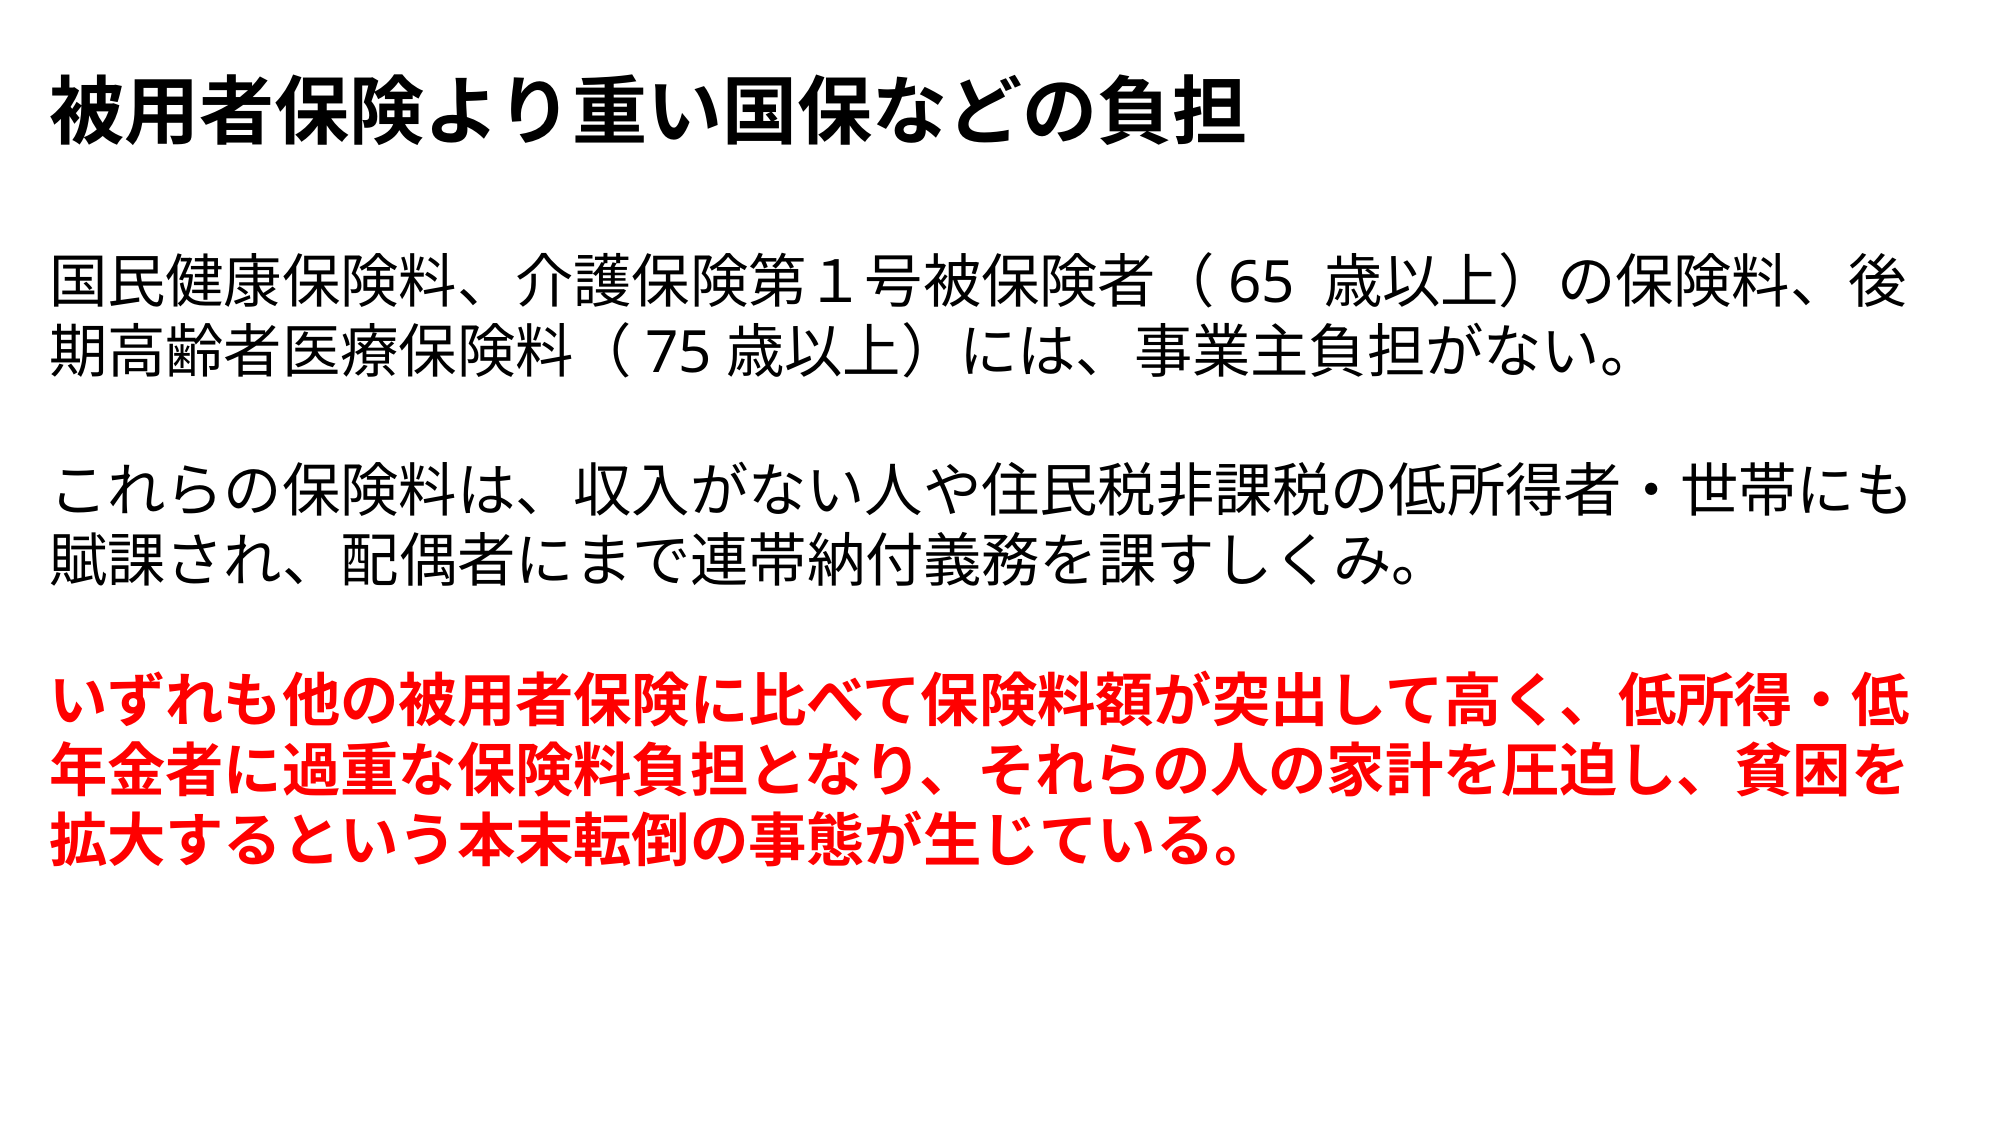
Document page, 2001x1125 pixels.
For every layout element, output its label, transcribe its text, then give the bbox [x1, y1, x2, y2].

text_box 被用者保険より重い国保などの負担 国民健康保険料、介護保険第１号被保険者（65 歳以上）の保険料、後期高齢者医療保険料（75歳以上）には、事業主負担がない。 これらの保険料は、収入がない人や住民税非課税の低所得者・世帯にも賦課され、配偶者にまで連帯納付義務を課すしくみ。 いずれも他の被用者保険に比べて保険料額が突出して高く、低所得・低年金者に過重な保険料負担となり、それらの人の家計を圧迫し、貧困を拡大するという本末転倒の事態が生じている。 [34, 56, 1949, 881]
